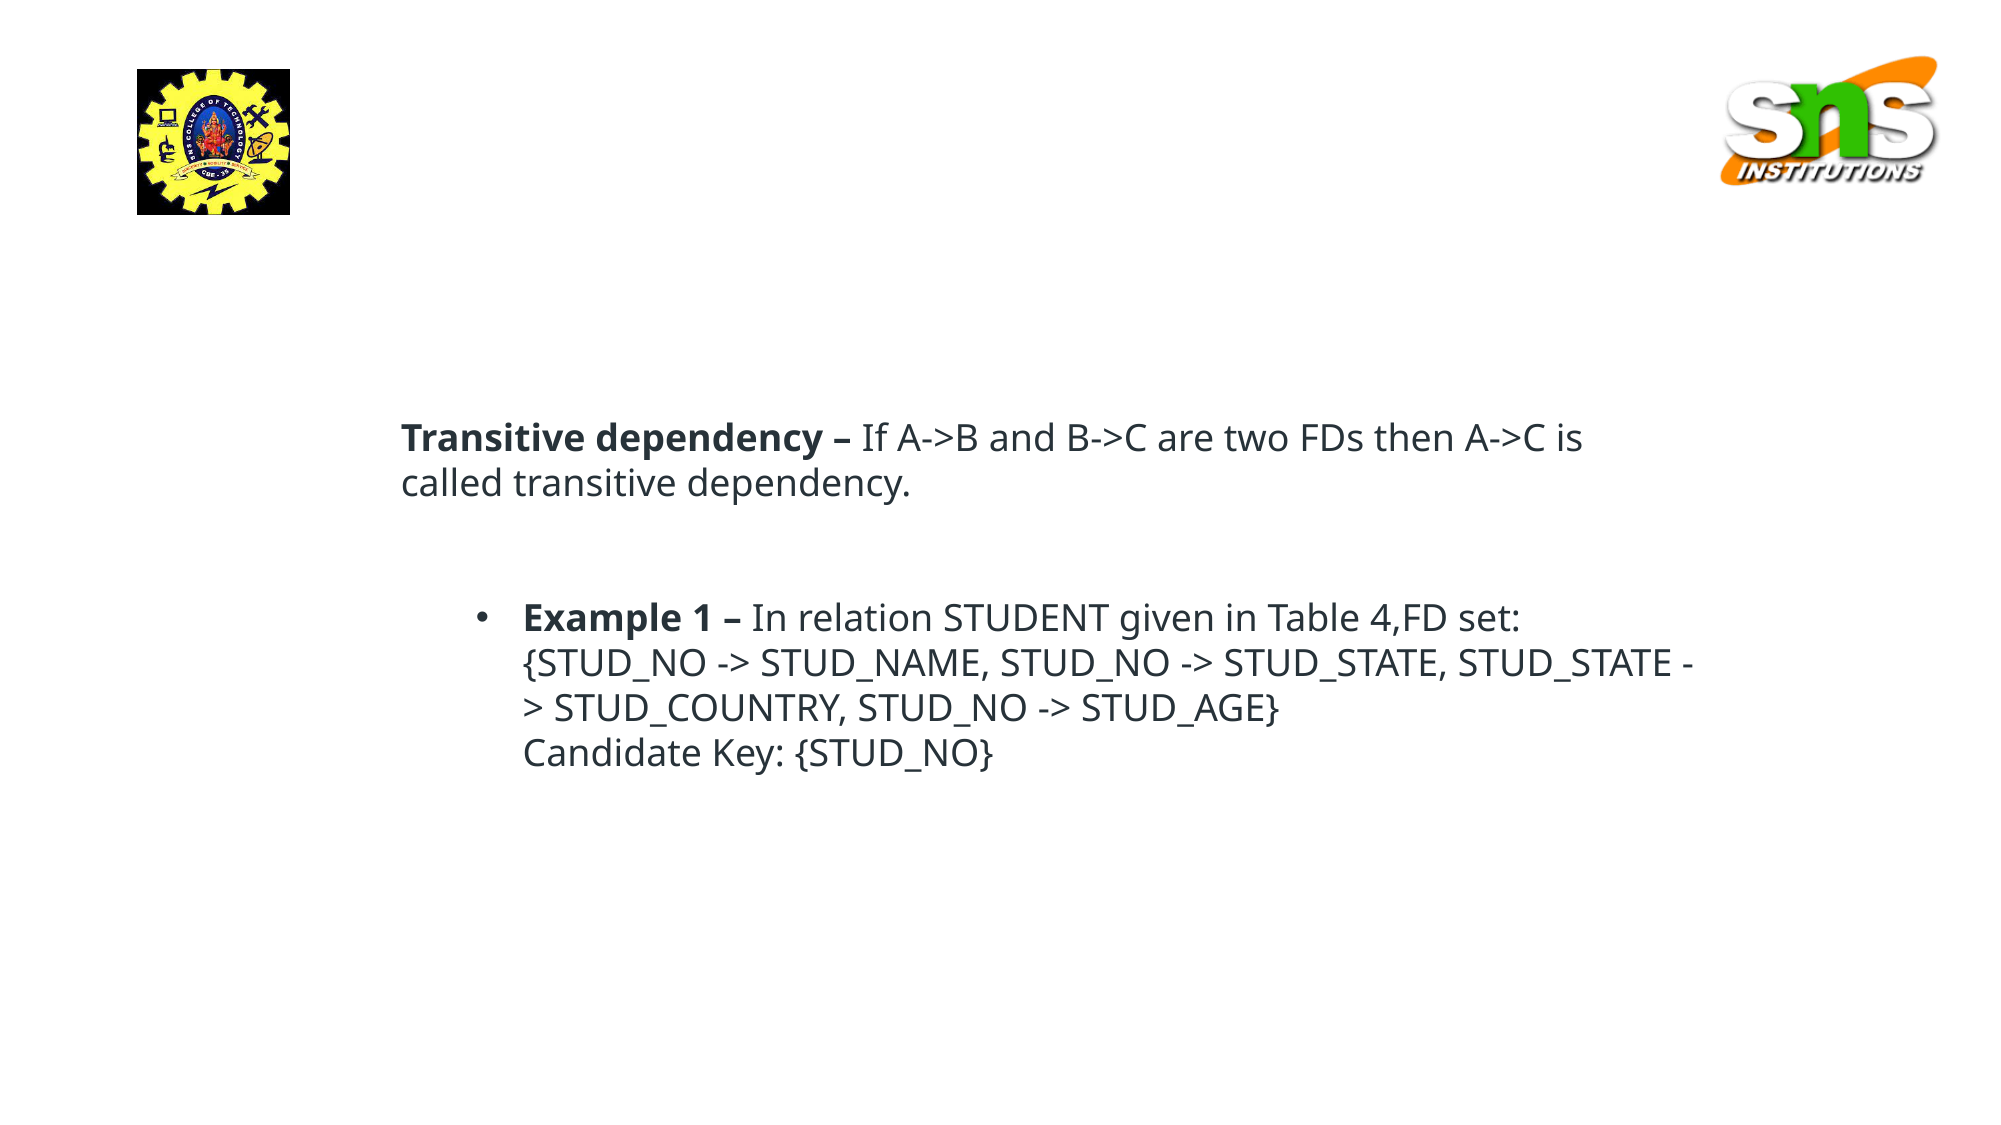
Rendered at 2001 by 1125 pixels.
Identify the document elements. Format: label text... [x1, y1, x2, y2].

text_box Transitive dependency – If A->B and B->C are two FDs then A->C is called transitive dependency. Example 1 – In relation STUDENT given in Table 4,FD set: {STUD_NO -> STUD_NAME, STUD_NO -> STUD_STATE, STUD_STATE -> STUD_COUNTRY, STUD_NO -> STUD_AGE} Candidate Key: {STUD_NO} [386, 406, 1711, 782]
picture [1710, 13, 1959, 250]
picture [137, 69, 290, 215]
